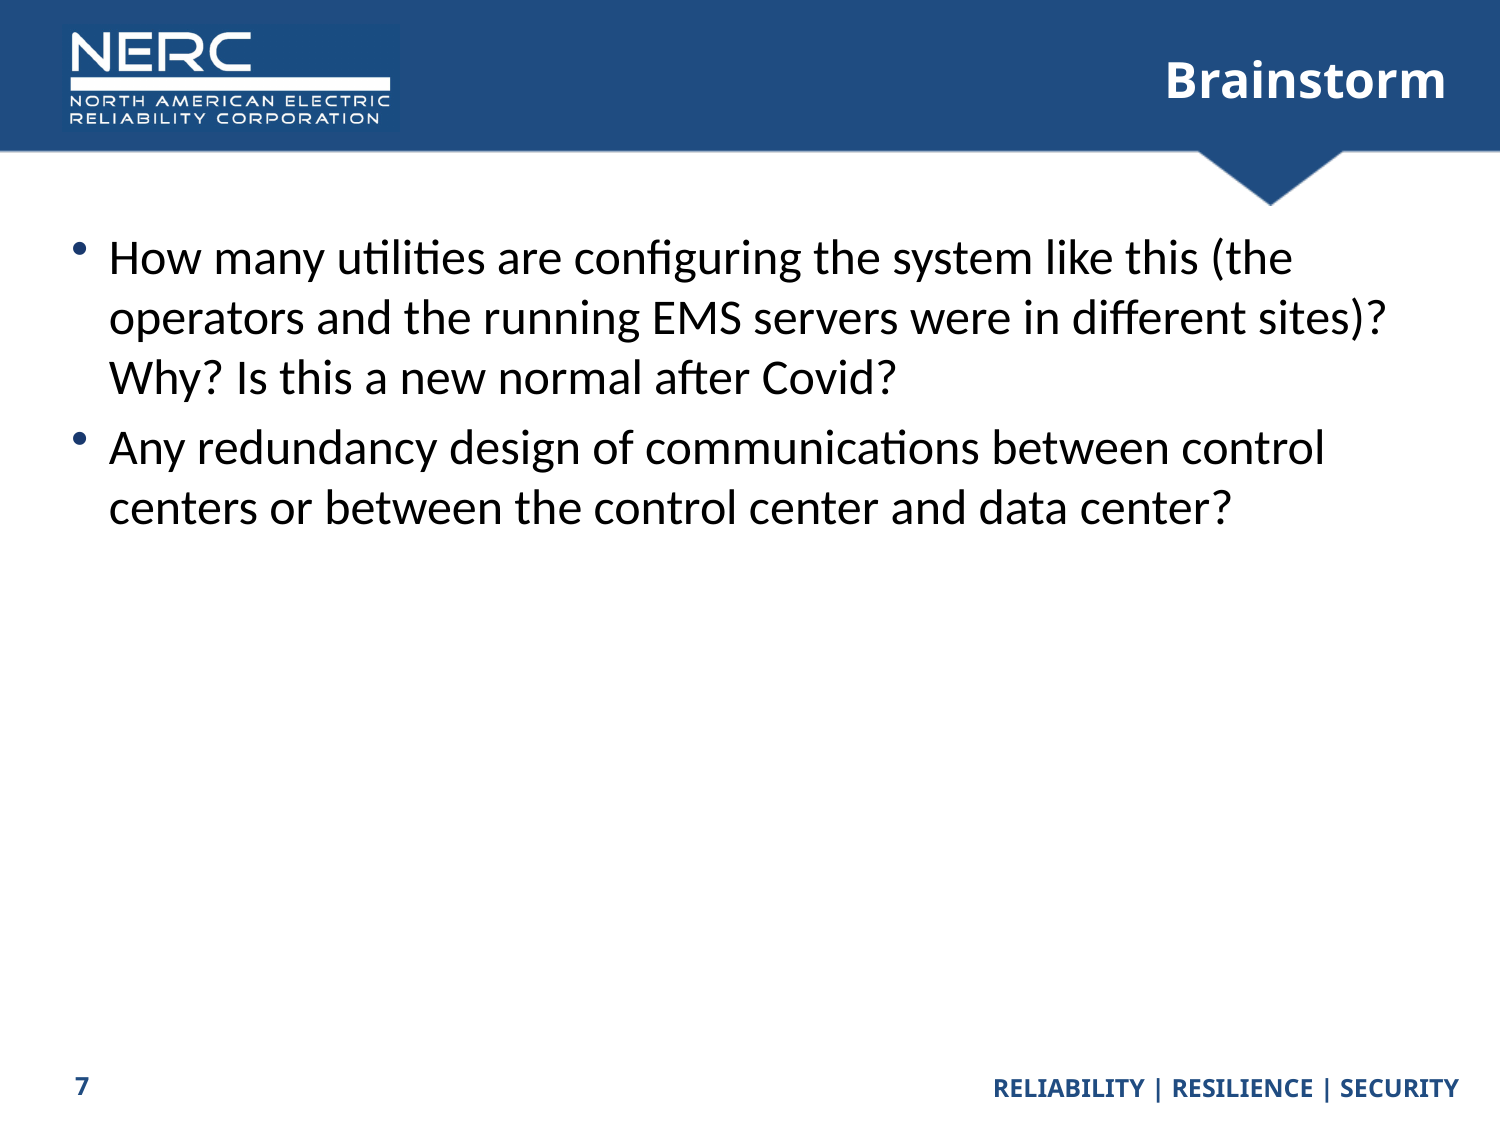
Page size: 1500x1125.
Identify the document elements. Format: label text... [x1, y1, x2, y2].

picture [0, 0, 1500, 206]
title Brainstorm [474, 24, 1463, 133]
list How many utilities are configuring the system like this (the operators and the running EMS servers were in different sites)? Why? Is this a new normal after Covid? Any redundancy design of communications between control centers or between the control center and data center? [56, 217, 1438, 1013]
